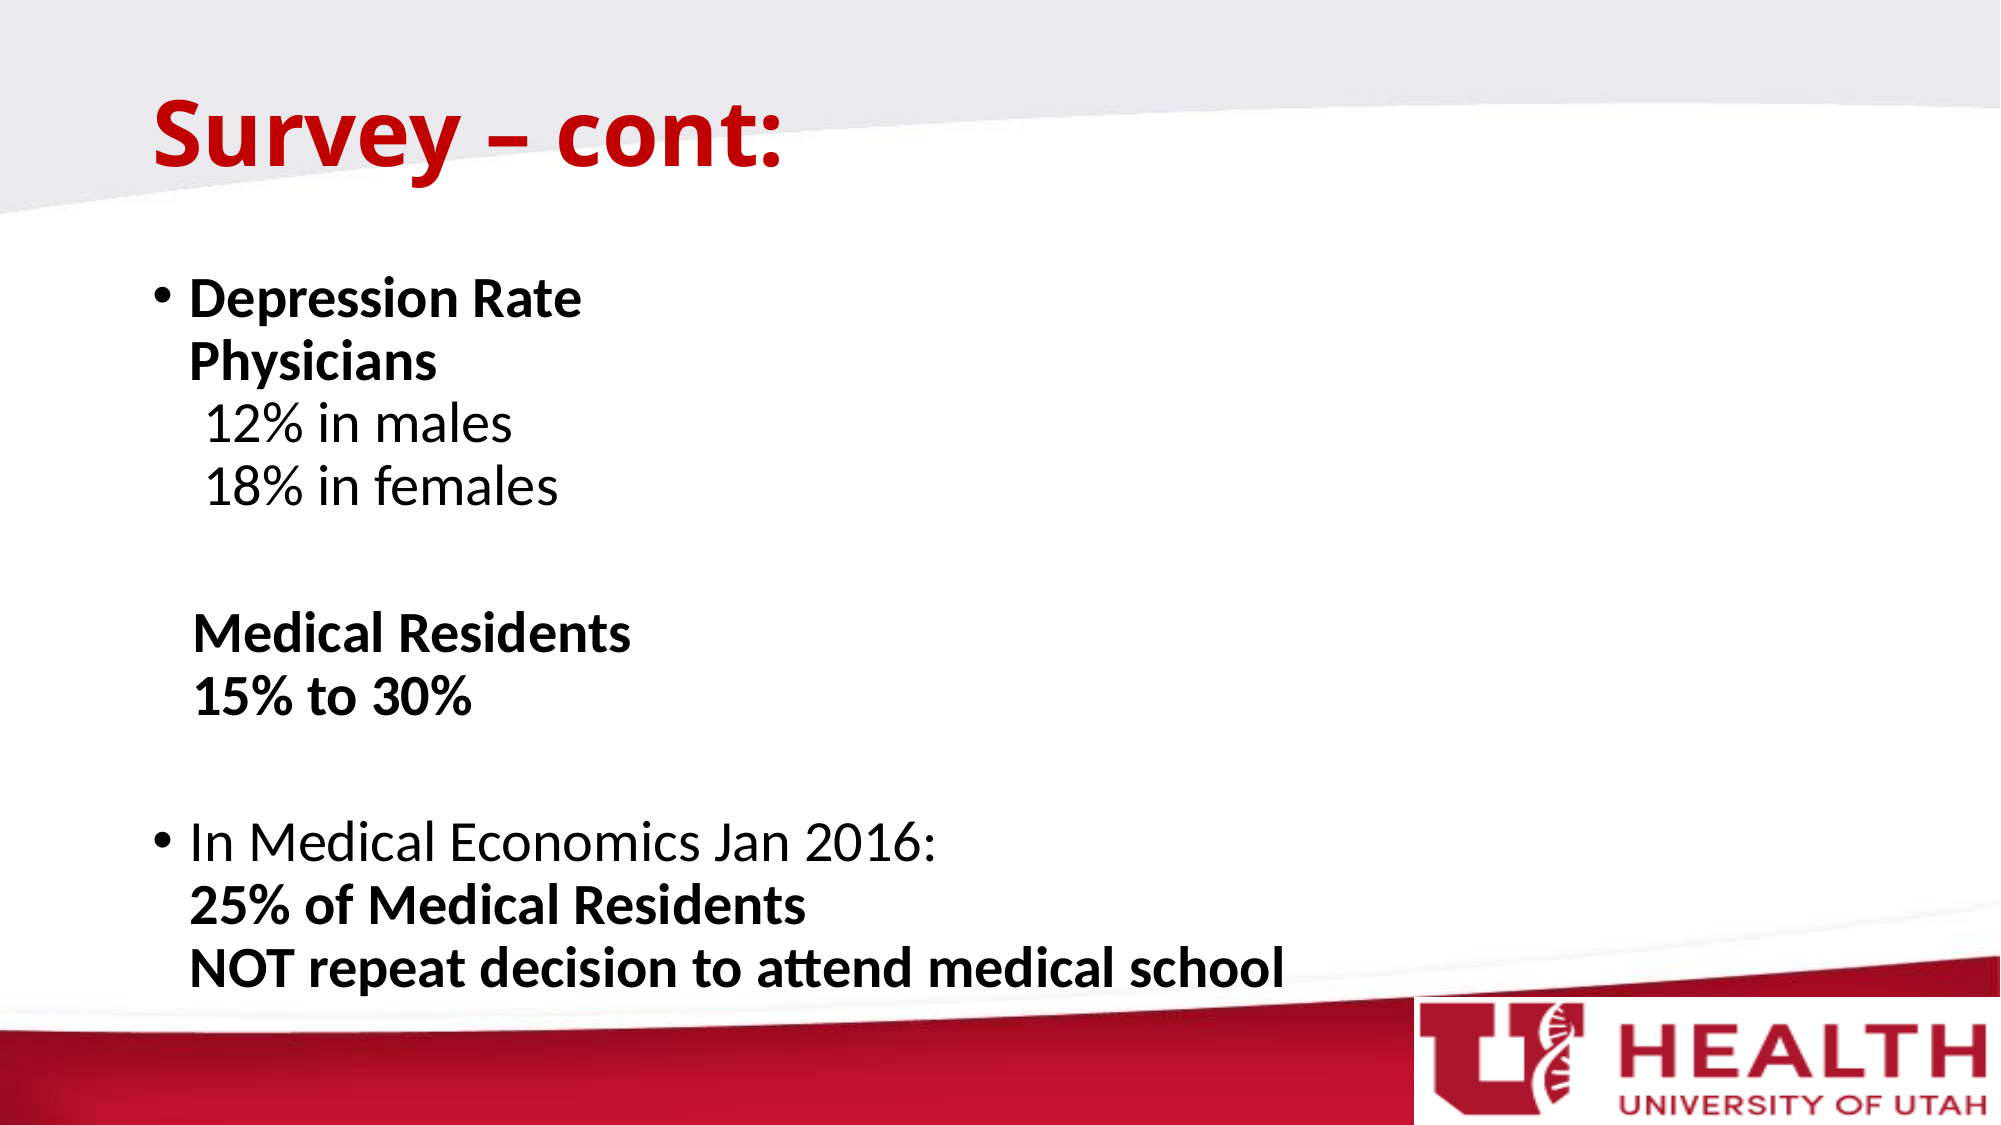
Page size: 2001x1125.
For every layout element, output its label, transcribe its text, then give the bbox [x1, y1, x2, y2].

picture [0, 0, 2000, 1125]
title Survey – cont: [137, 59, 1863, 215]
list Depression Rate Physicians 12% in males 18% in females Medical Residents 15% to 30% In Medical Economics Jan 2016: 25% of Medical Residents NOT repeat decision to attend medical school [137, 259, 1863, 1014]
